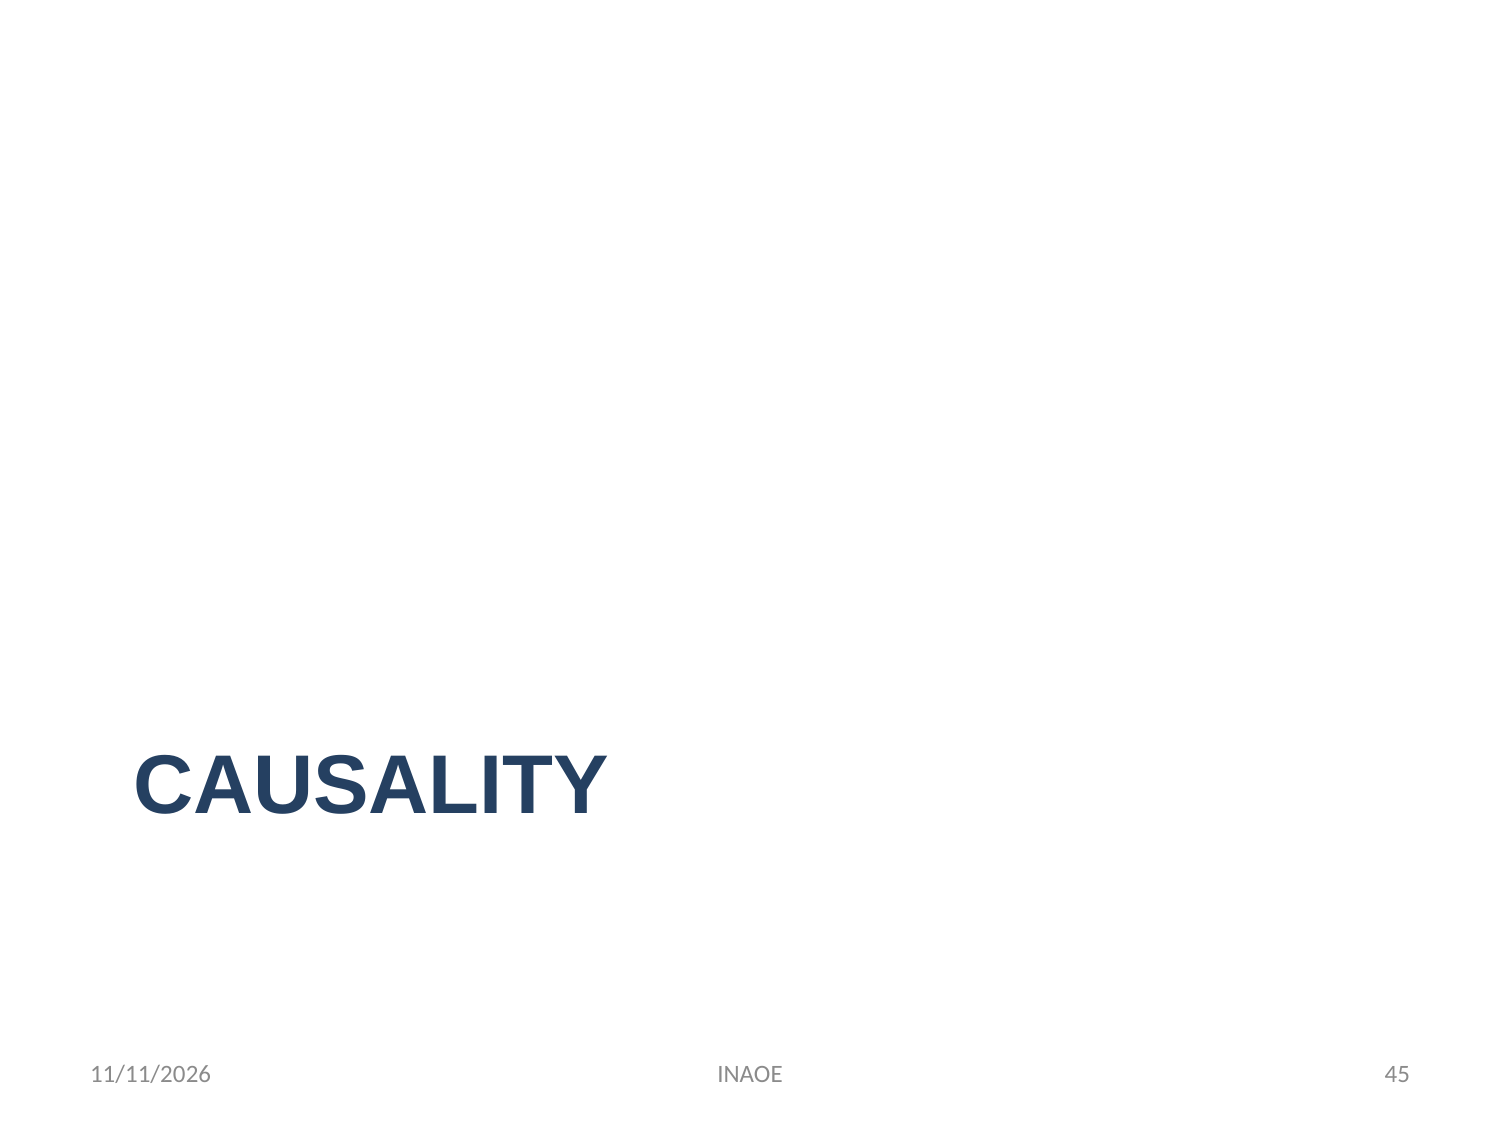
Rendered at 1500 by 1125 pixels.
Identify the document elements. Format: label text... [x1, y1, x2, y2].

slide_number 45 [1074, 1042, 1425, 1103]
footer INAOE [512, 1042, 988, 1103]
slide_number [75, 1042, 425, 1103]
title CAUSALITY [118, 722, 1394, 947]
